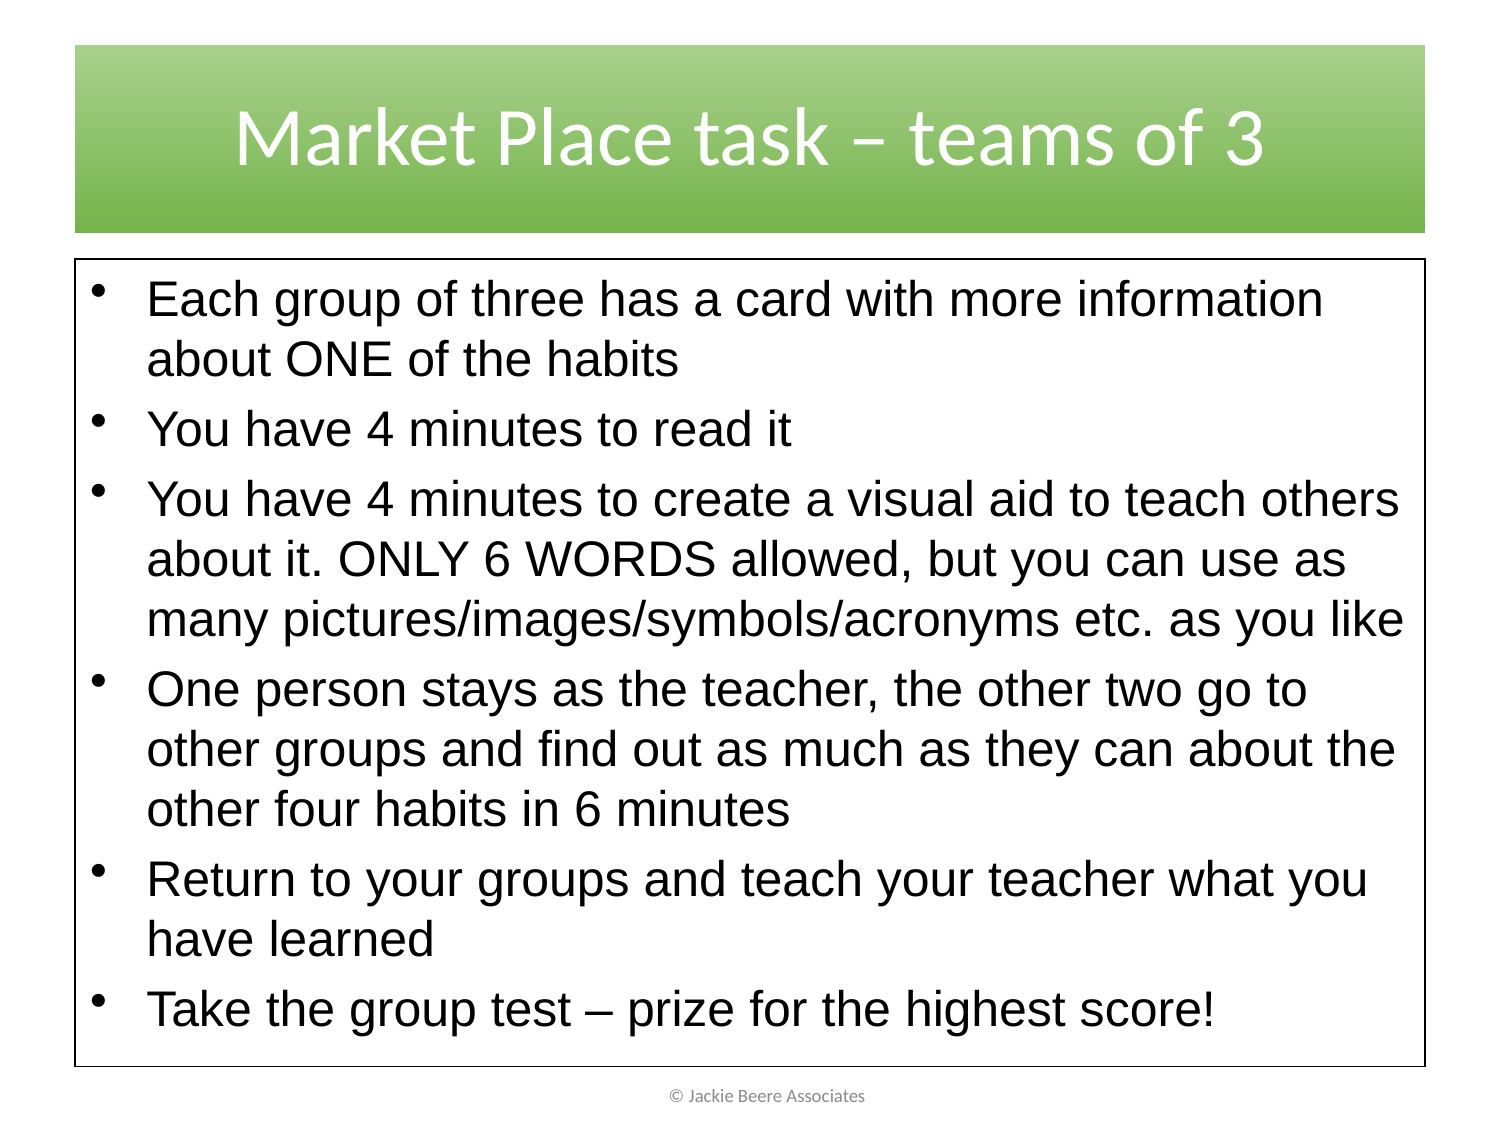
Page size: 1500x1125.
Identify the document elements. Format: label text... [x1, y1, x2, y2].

list Each group of three has a card with more information about ONE of the habits You have 4 minutes to read it You have 4 minutes to create a visual aid to teach others about it. ONLY 6 WORDS allowed, but you can use as many pictures/images/symbols/acronyms etc. as you like One person stays as the teacher, the other two go to other groups and find out as much as they can about the other four habits in 6 minutes Return to your groups and teach your teacher what you have learned Take the group test – prize for the highest score! [74, 258, 1426, 1067]
text_box © Jackie Beere Associates [513, 1065, 1021, 1125]
title Market Place task – teams of 3 [74, 44, 1426, 233]
